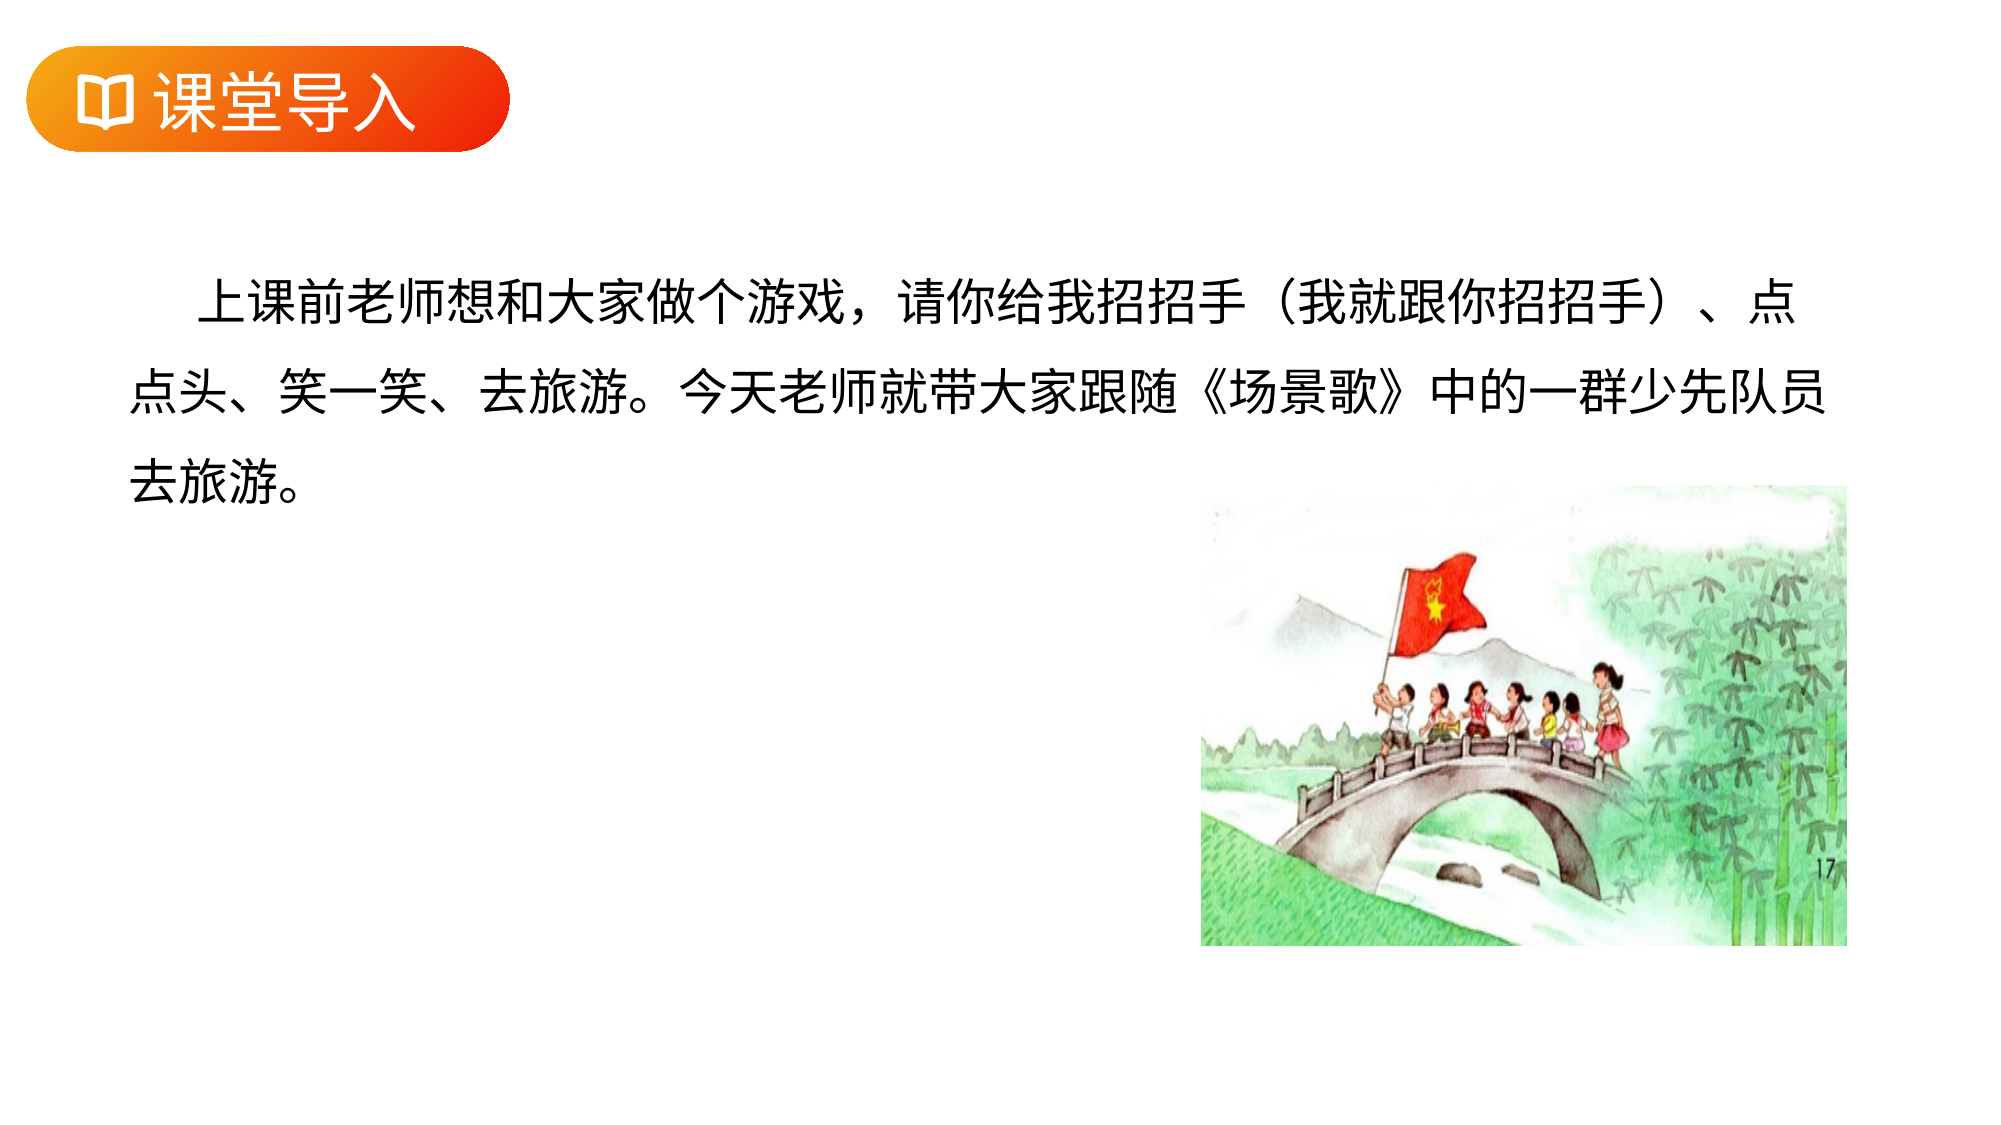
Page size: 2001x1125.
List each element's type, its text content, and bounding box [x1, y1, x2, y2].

picture [1201, 485, 1847, 946]
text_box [26, 46, 510, 152]
text_box 上课前老师想和大家做个游戏，请你给我招招手（我就跟你招招手）、点点头、笑一笑、去旅游。今天老师就带大家跟随《场景歌》中的一群少先队员去旅游。 [108, 229, 1863, 520]
